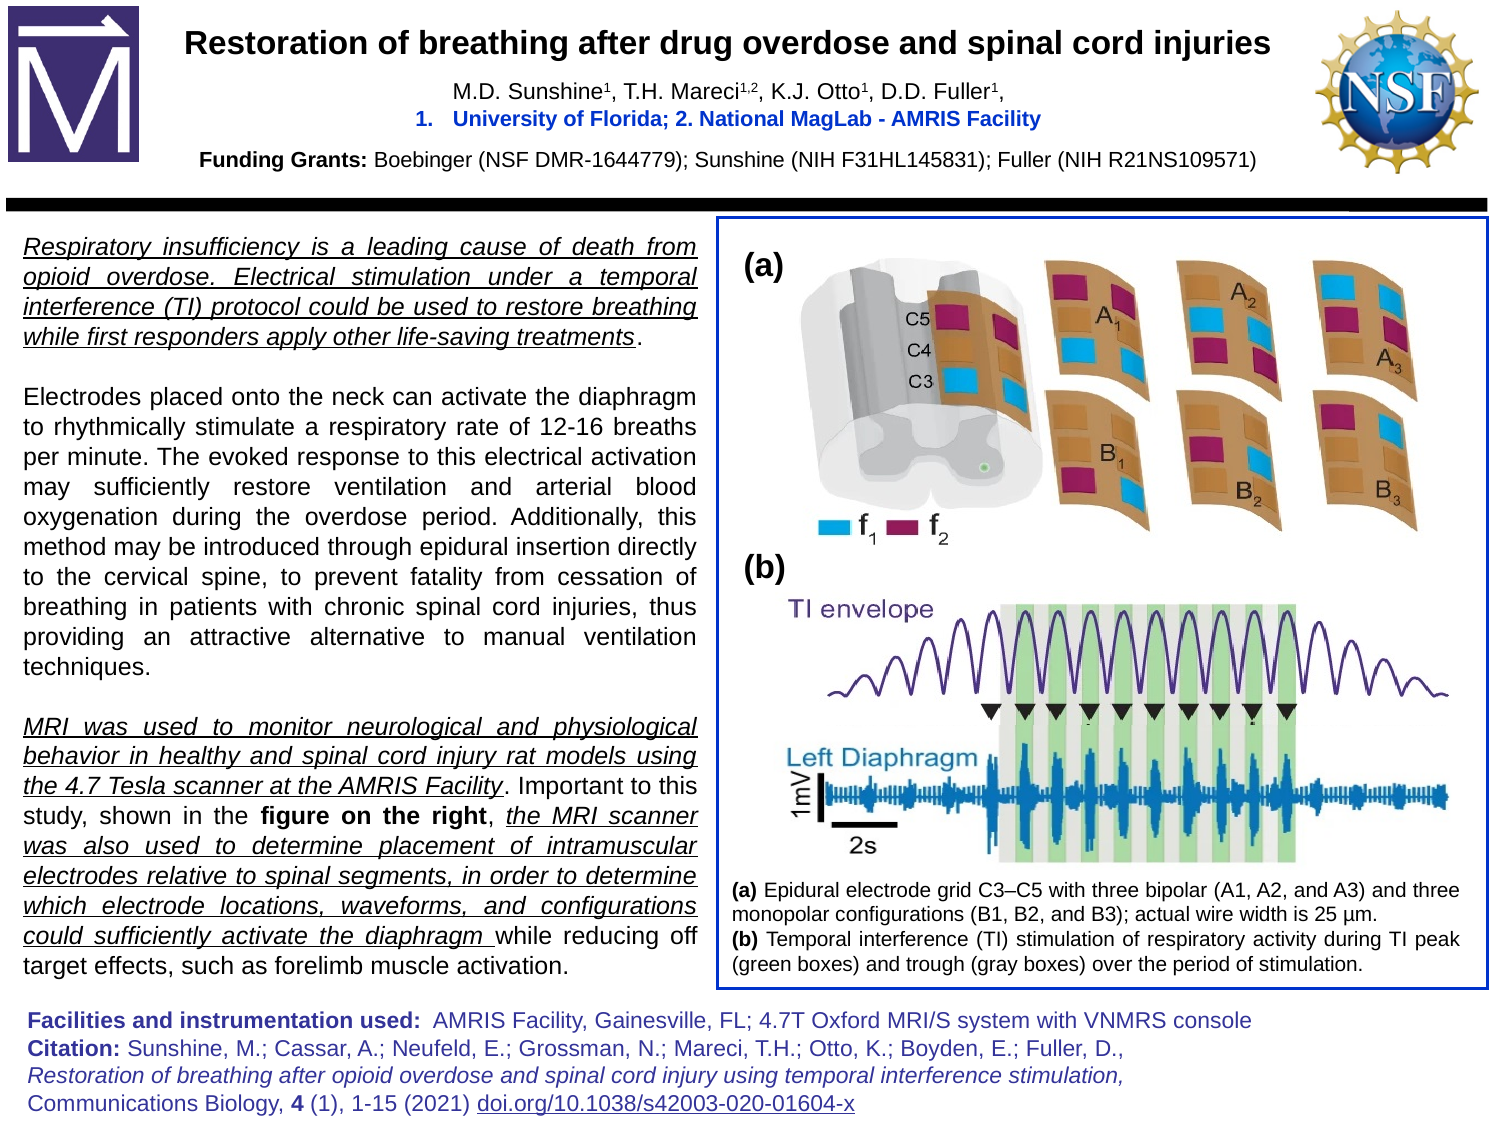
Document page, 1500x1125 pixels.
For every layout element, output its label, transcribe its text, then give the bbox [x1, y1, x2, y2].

text_box Respiratory insufficiency is a leading cause of death from opioid overdose. Electrical stimulation under a temporal interference (TI) protocol could be used to restore breathing while first responders apply other life-saving treatments. Electrodes placed onto the neck can activate the diaphragm to rhythmically stimulate a respiratory rate of 12-16 breaths per minute. The evoked response to this electrical activation may sufficiently restore ventilation and arterial blood oxygenation during the overdose period. Additionally, this method may be introduced through epidural insertion directly to the cervical spine, to prevent fatality from cessation of breathing in patients with chronic spinal cord injuries, thus providing an attractive alternative to manual ventilation techniques. MRI was used to monitor neurological and physiological behavior in healthy and spinal cord injury rat models using the 4.7 Tesla scanner at the AMRIS Facility. Important to this study, shown in the figure on the right, the MRI scanner was also used to determine placement of intramuscular electrodes relative to spinal segments, in order to determine which electrode locations, waveforms, and configurations could sufficiently activate the diaphragm while reducing off target effects, such as forelimb muscle activation. [8, 223, 711, 987]
picture [8, 6, 139, 163]
text_box Restoration of breathing after drug overdose and spinal cord injuries M.D. Sunshine1, T.H. Mareci1,2, K.J. Otto1, D.D. Fuller1, University of Florida; 2. National MagLab - AMRIS Facility Funding Grants: Boebinger (NSF DMR-1644779); Sunshine (NIH F31HL145831); Fuller (NIH R21NS109571) [143, 14, 1309, 179]
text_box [716, 217, 1488, 989]
picture [1313, 7, 1481, 176]
text_box Facilities and instrumentation used: AMRIS Facility, Gainesville, FL; 4.7T Oxford MRI/S system with VNMRS console Citation: Sunshine, M.; Cassar, A.; Neufeld, E.; Grossman, N.; Mareci, T.H.; Otto, K.; Boyden, E.; Fuller, D., Restoration of breathing after opioid overdose and spinal cord injury using temporal interference stimulation, Communications Biology, 4 (1), 1-15 (2021) doi.org/10.1038/s42003-020-01604-x [12, 998, 1500, 1124]
